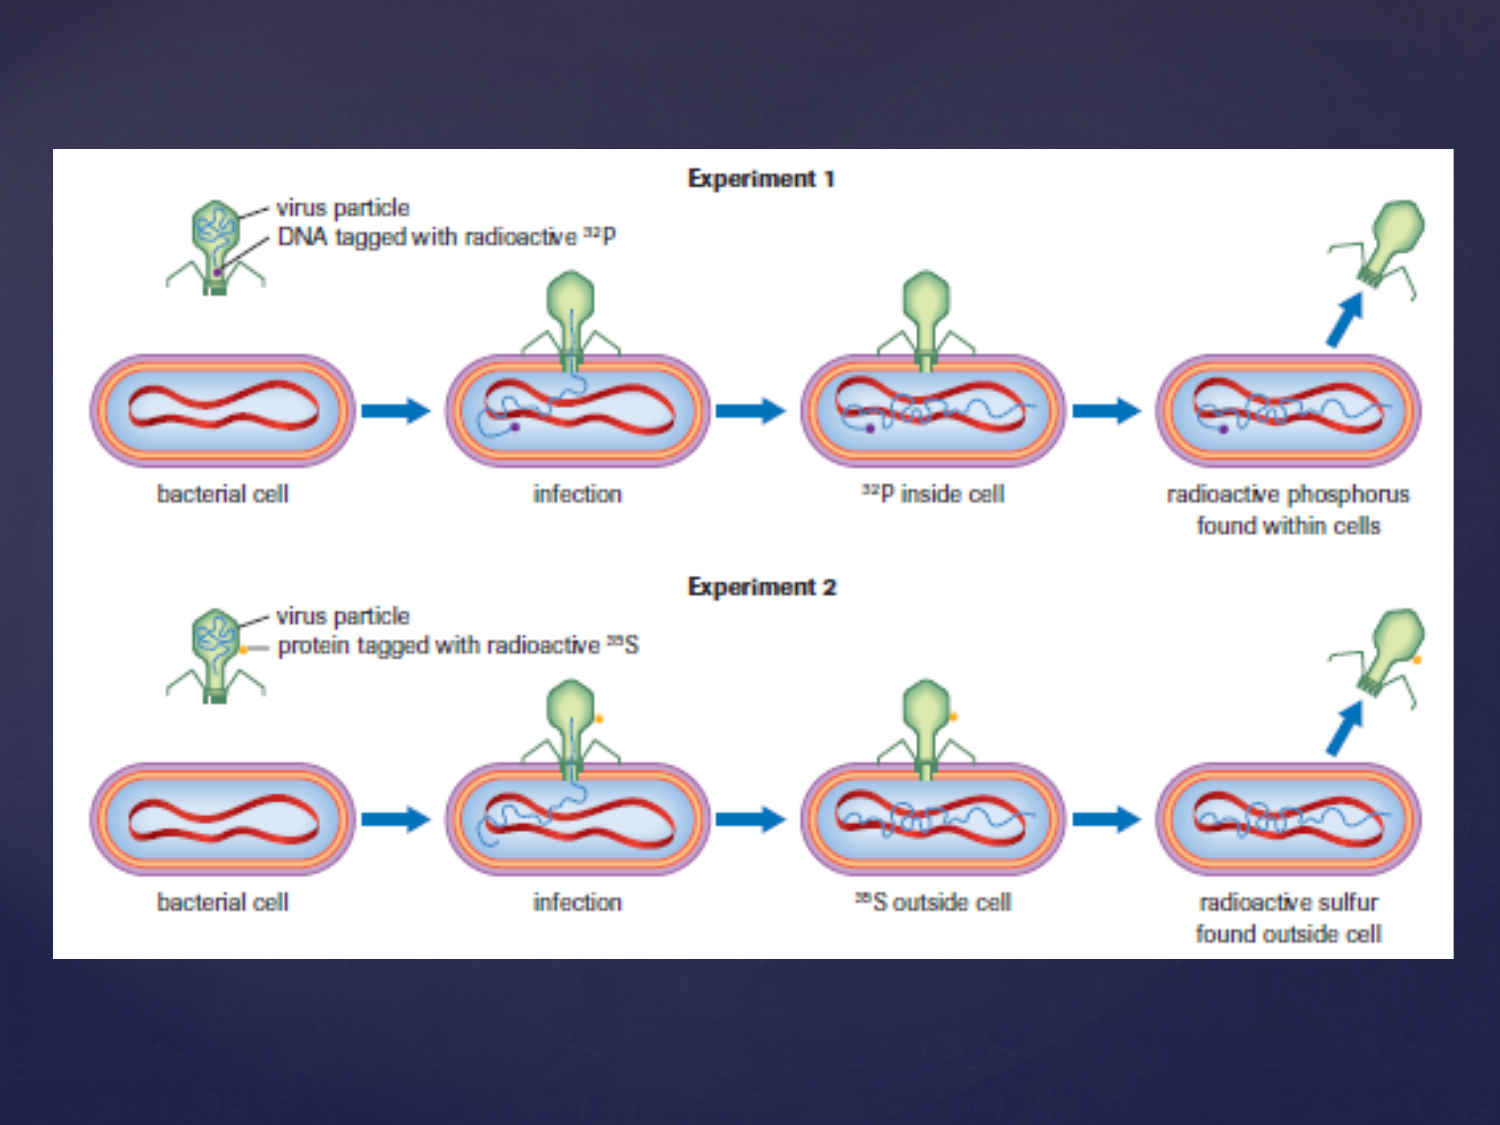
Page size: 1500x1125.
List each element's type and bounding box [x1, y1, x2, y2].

list [52, 148, 1455, 959]
